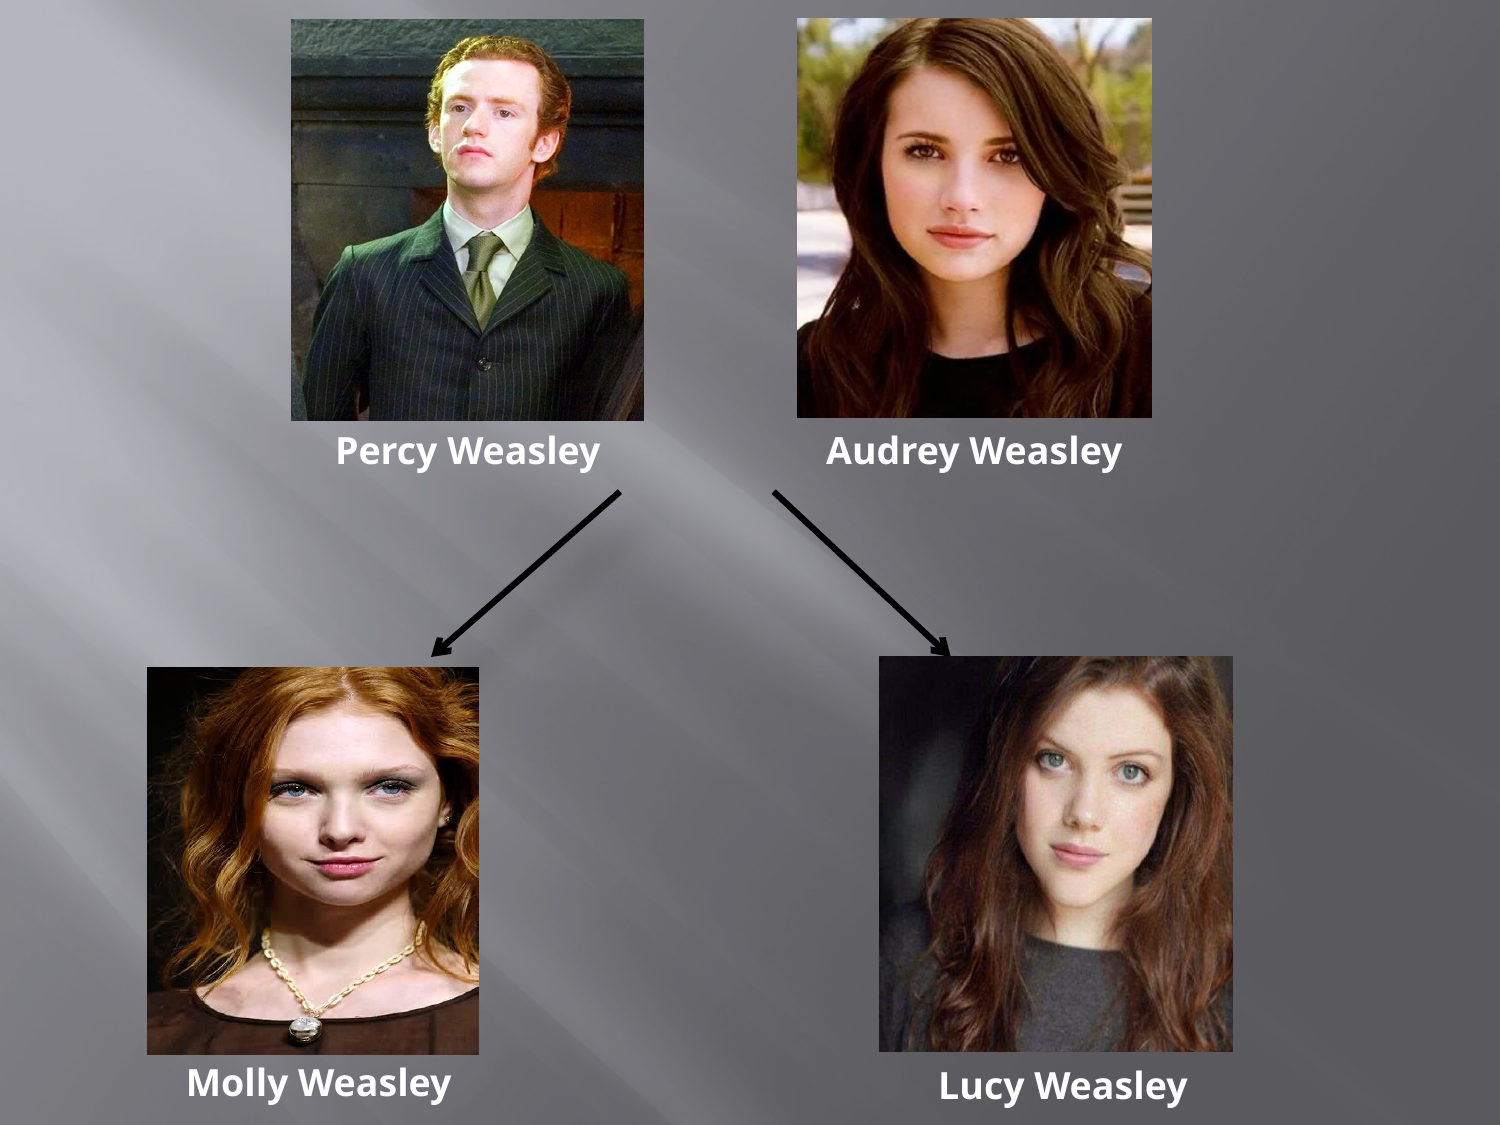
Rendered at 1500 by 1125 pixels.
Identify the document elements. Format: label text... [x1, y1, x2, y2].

picture [147, 667, 479, 1055]
picture [291, 18, 644, 421]
picture [879, 656, 1233, 1052]
text_box Audrey Weasley [785, 419, 1164, 480]
picture [796, 18, 1152, 418]
text_box Molly Weasley [112, 1051, 526, 1112]
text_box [430, 491, 621, 658]
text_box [773, 491, 951, 658]
text_box Percy Weasley [296, 421, 639, 480]
text_box Lucy Weasley [879, 1054, 1247, 1115]
